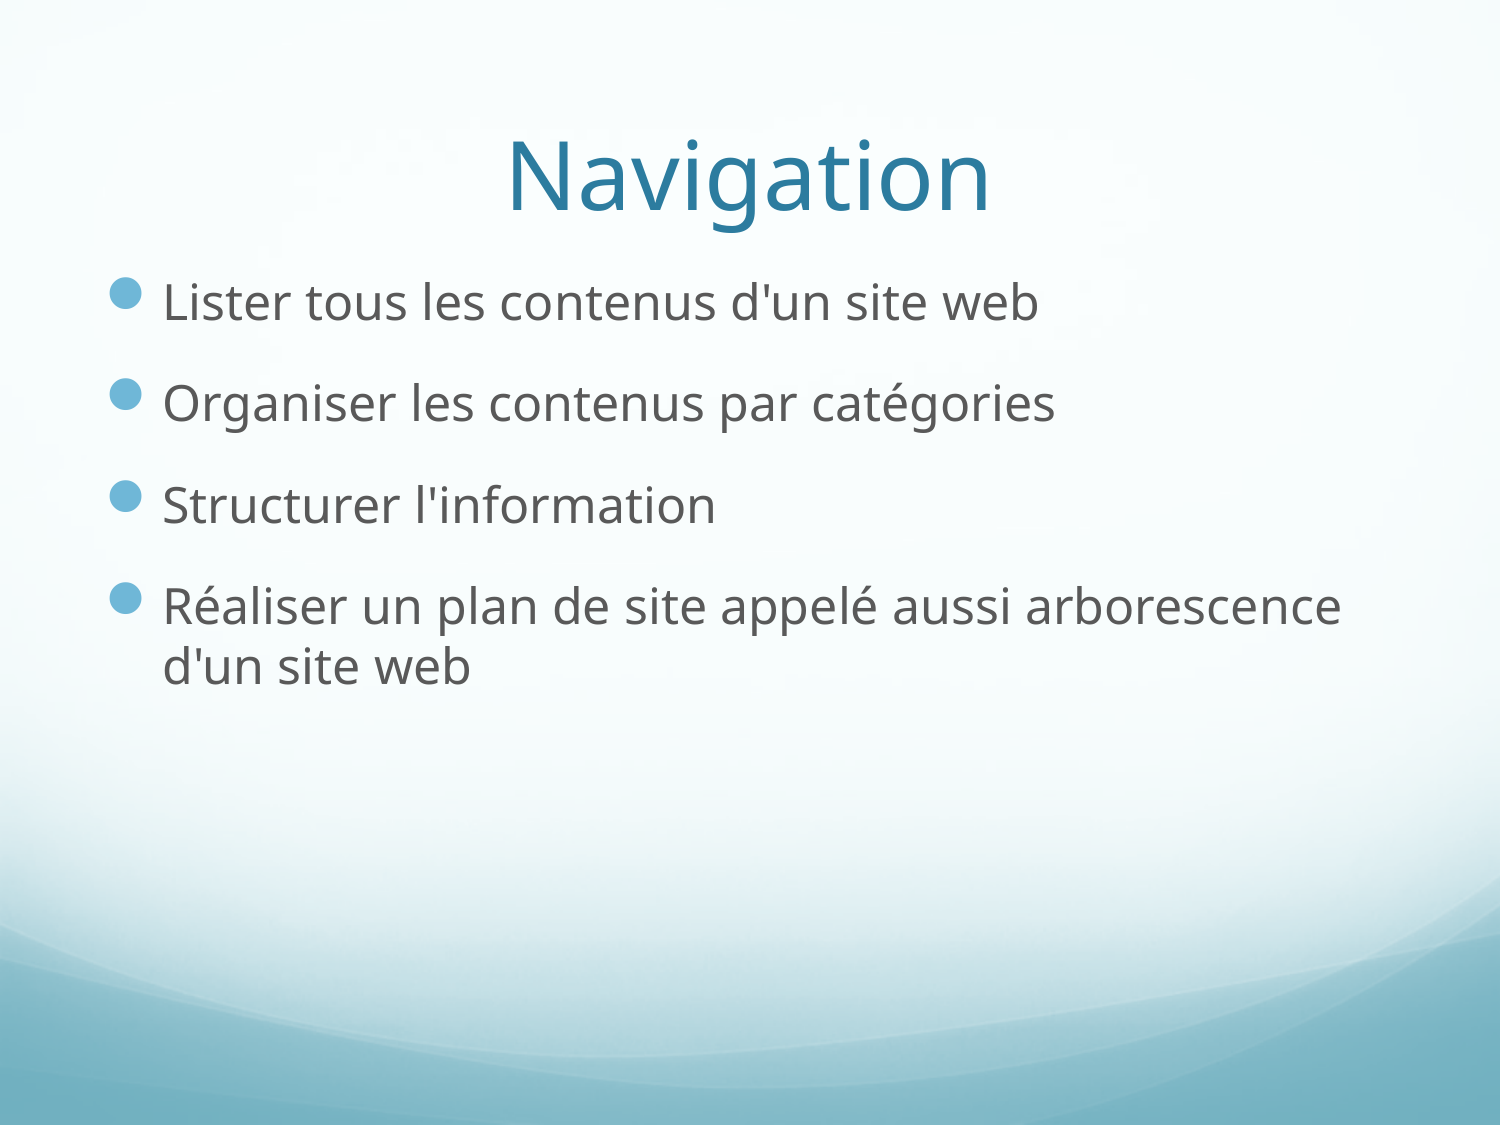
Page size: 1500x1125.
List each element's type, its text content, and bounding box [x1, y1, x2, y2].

list Lister tous les contenus d'un site web Organiser les contenus par catégories Structurer l'information Réaliser un plan de site appelé aussi arborescence d'un site web [90, 262, 1410, 975]
title Navigation [90, 17, 1410, 237]
